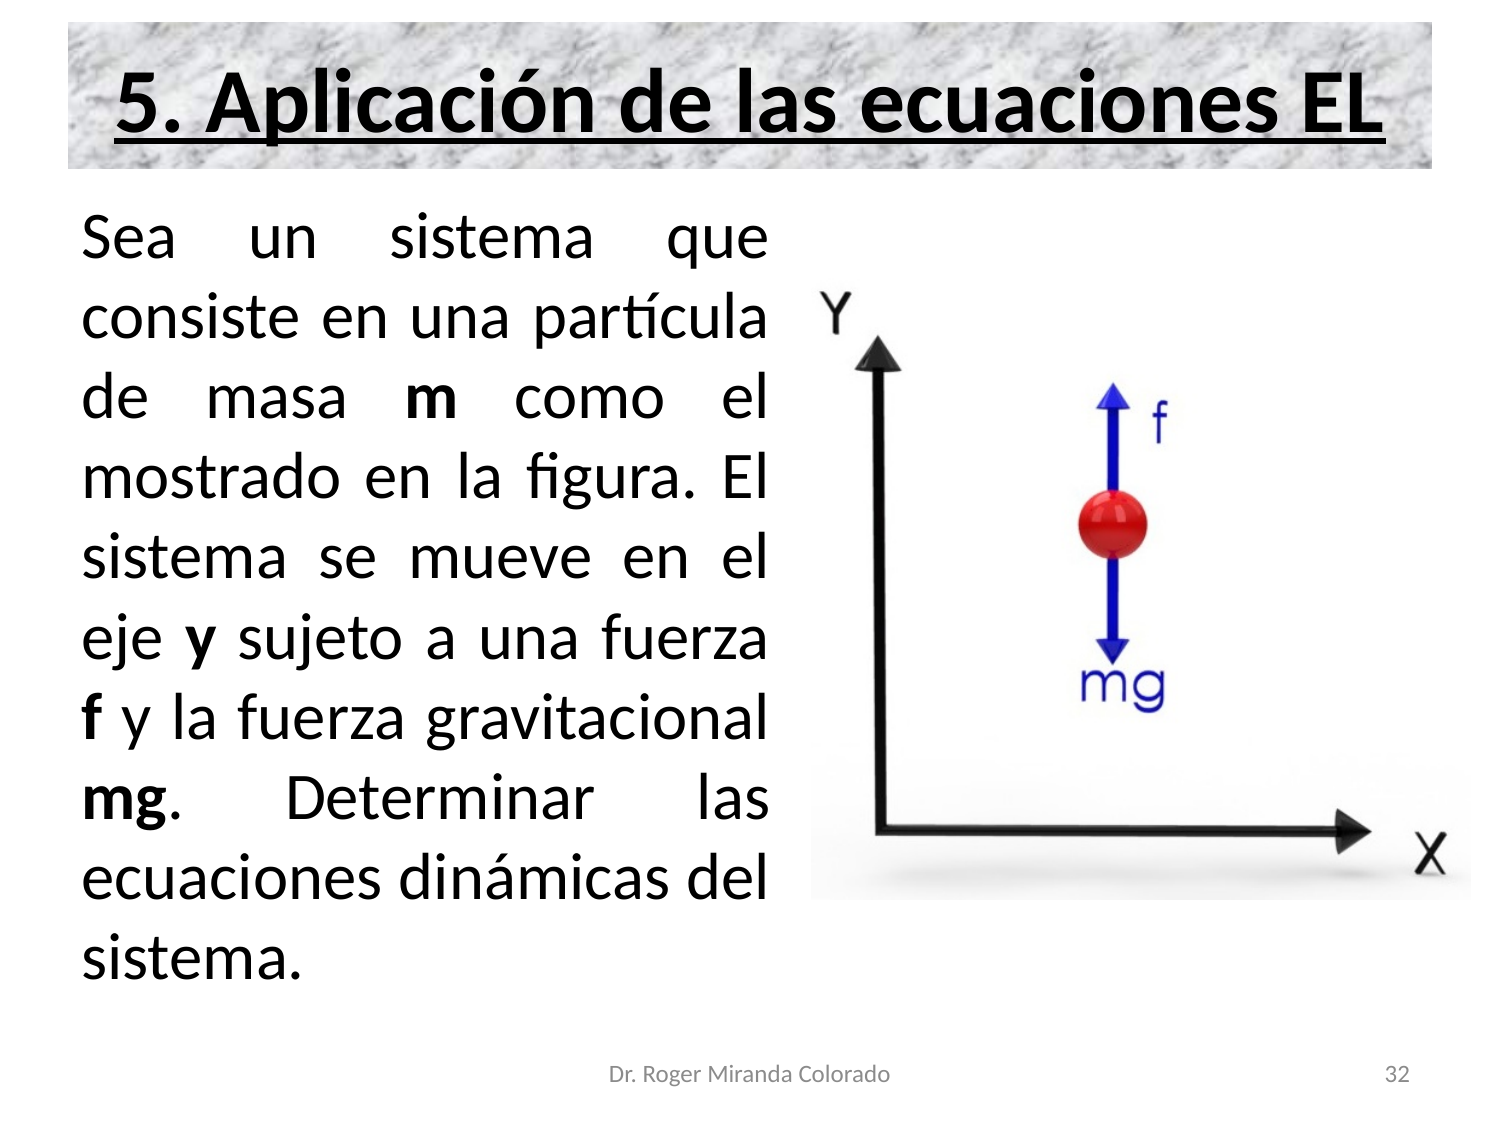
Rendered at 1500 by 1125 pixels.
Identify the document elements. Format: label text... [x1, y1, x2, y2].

slide_number 32 [1074, 1042, 1425, 1103]
text_box 5. Aplicación de las ecuaciones EL [64, 19, 1436, 173]
footer Dr. Roger Miranda Colorado [512, 1042, 988, 1103]
picture [811, 278, 1471, 900]
list Sea un sistema que consiste en una partícula de masa m como el mostrado en la figura. El sistema se mueve en el eje y sujeto a una fuerza f y la fuerza gravitacional mg. Determinar las ecuaciones dinámicas del sistema. [10, 184, 786, 1047]
